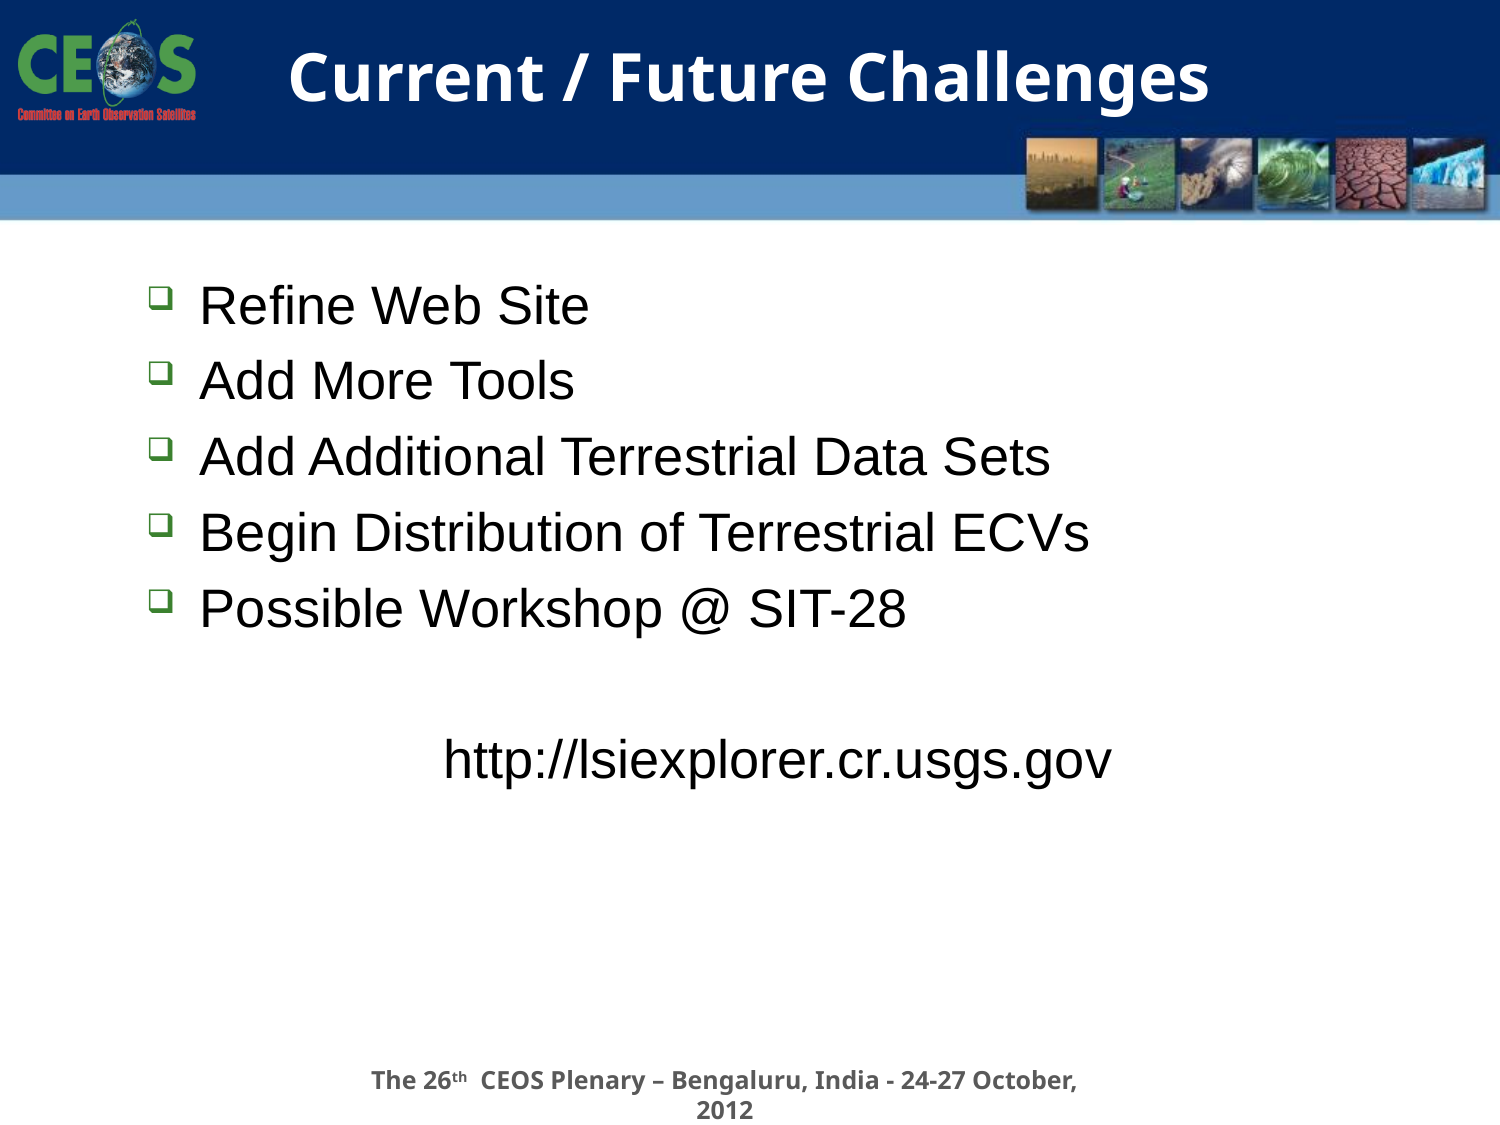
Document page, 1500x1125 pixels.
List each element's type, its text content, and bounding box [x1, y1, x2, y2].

picture [0, 0, 1500, 226]
text_box Refine Web Site Add More Tools Add Additional Terrestrial Data Sets Begin Distribution of Terrestrial ECVs Possible Workshop @ SIT-28 http://lsiexplorer.cr.usgs.gov [74, 262, 1425, 1006]
footer The 26th CEOS Plenary – Bengaluru, India - 24-27 October, 2012 [337, 1065, 1113, 1125]
